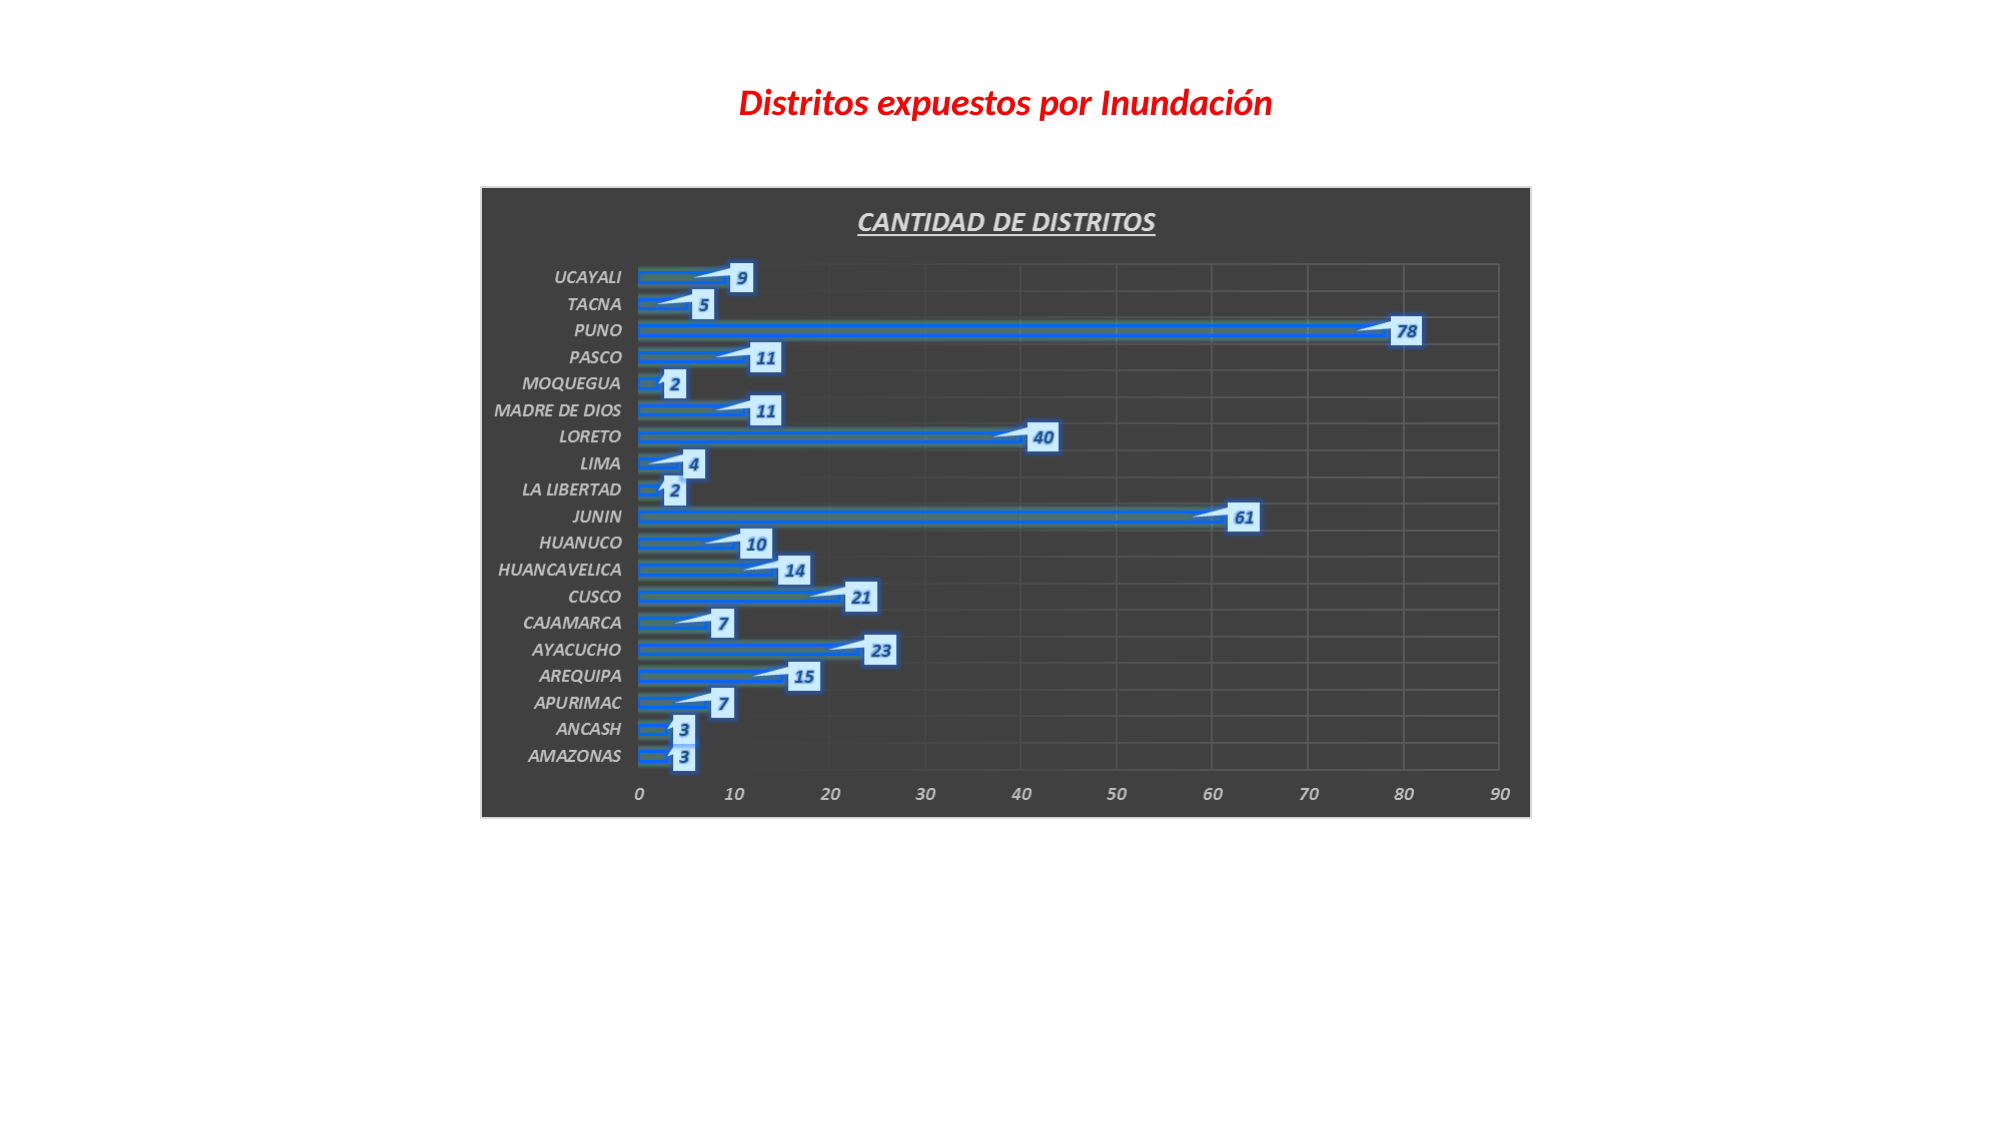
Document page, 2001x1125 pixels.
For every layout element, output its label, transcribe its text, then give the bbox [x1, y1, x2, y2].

picture [480, 186, 1532, 819]
text_box Distritos expuestos por Inundación [724, 70, 1289, 131]
